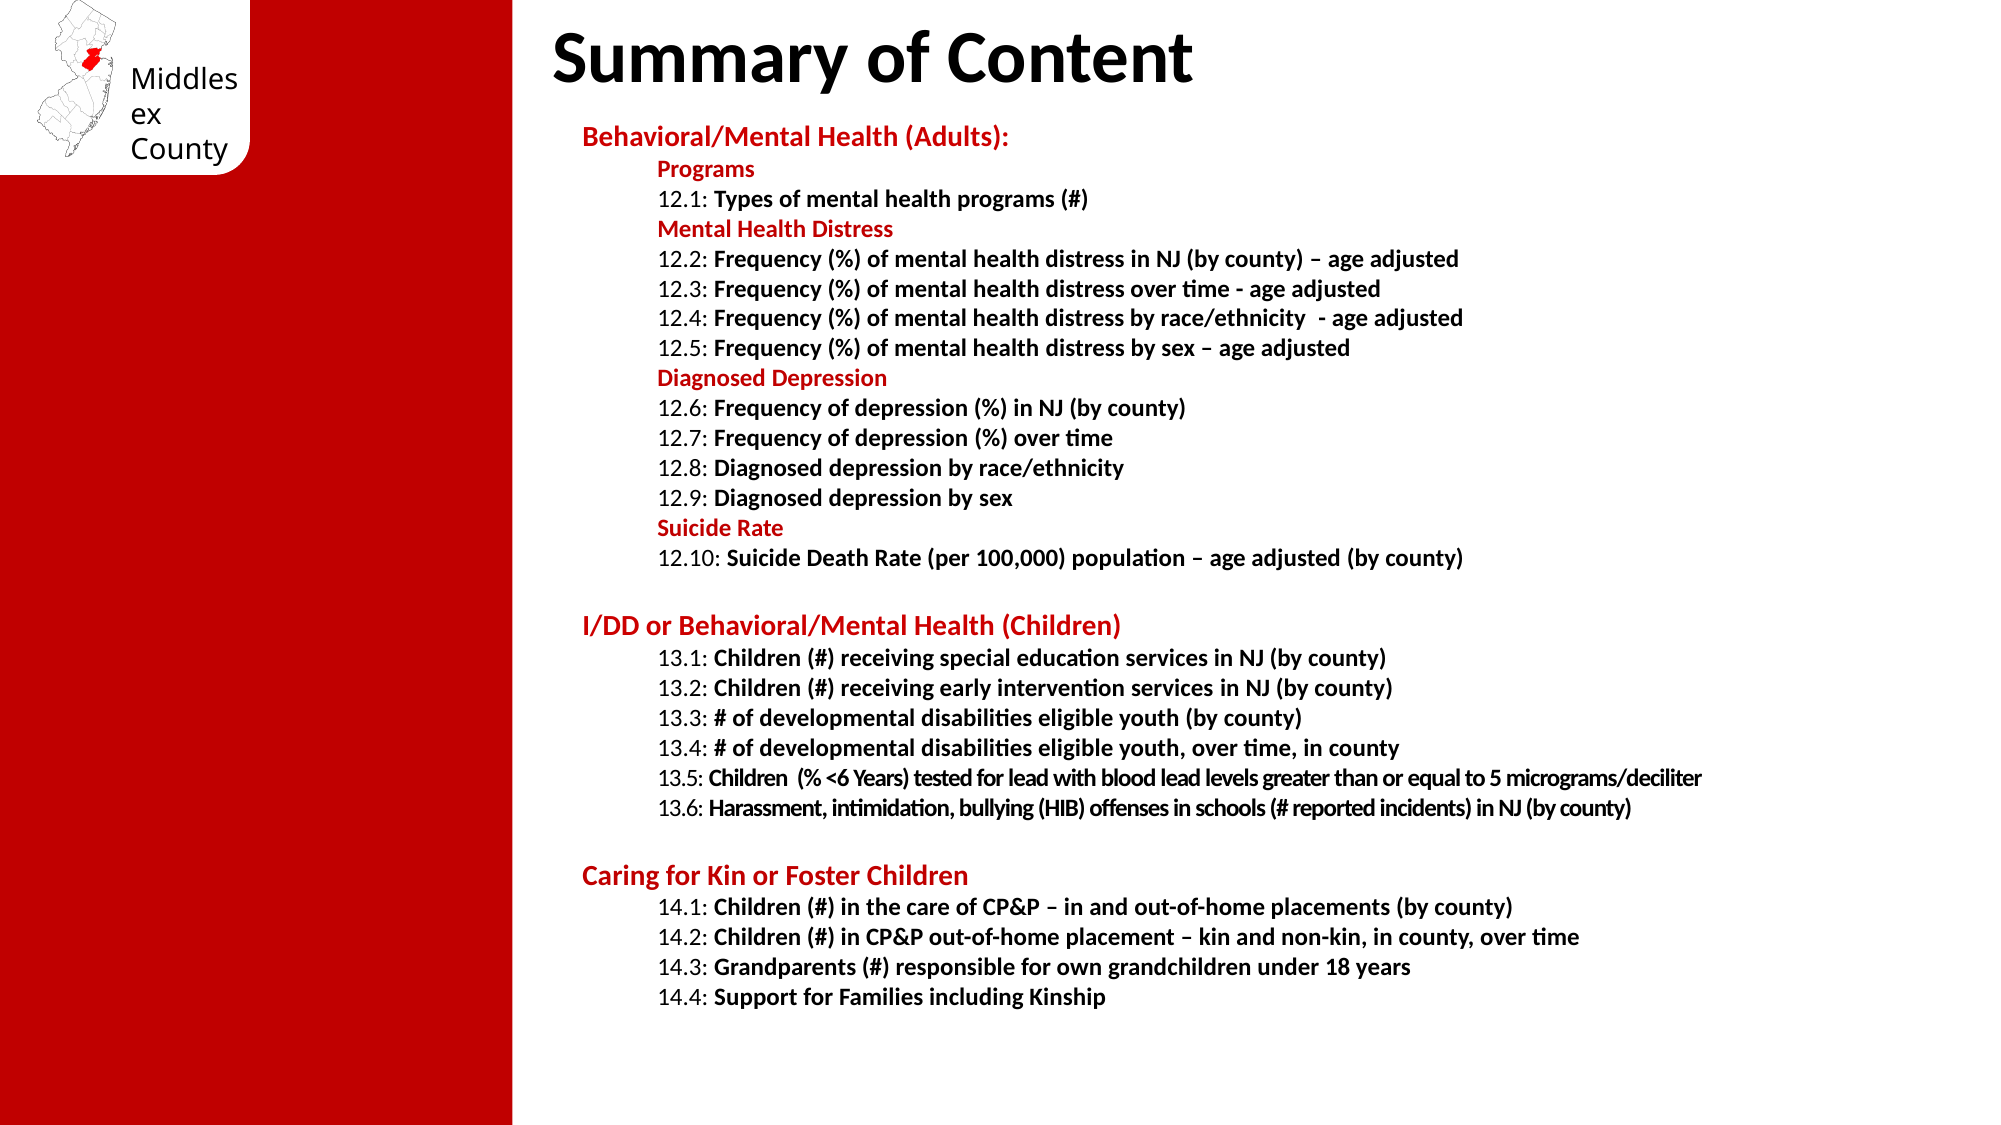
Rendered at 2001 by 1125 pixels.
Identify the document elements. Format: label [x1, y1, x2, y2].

picture [37, 0, 116, 157]
